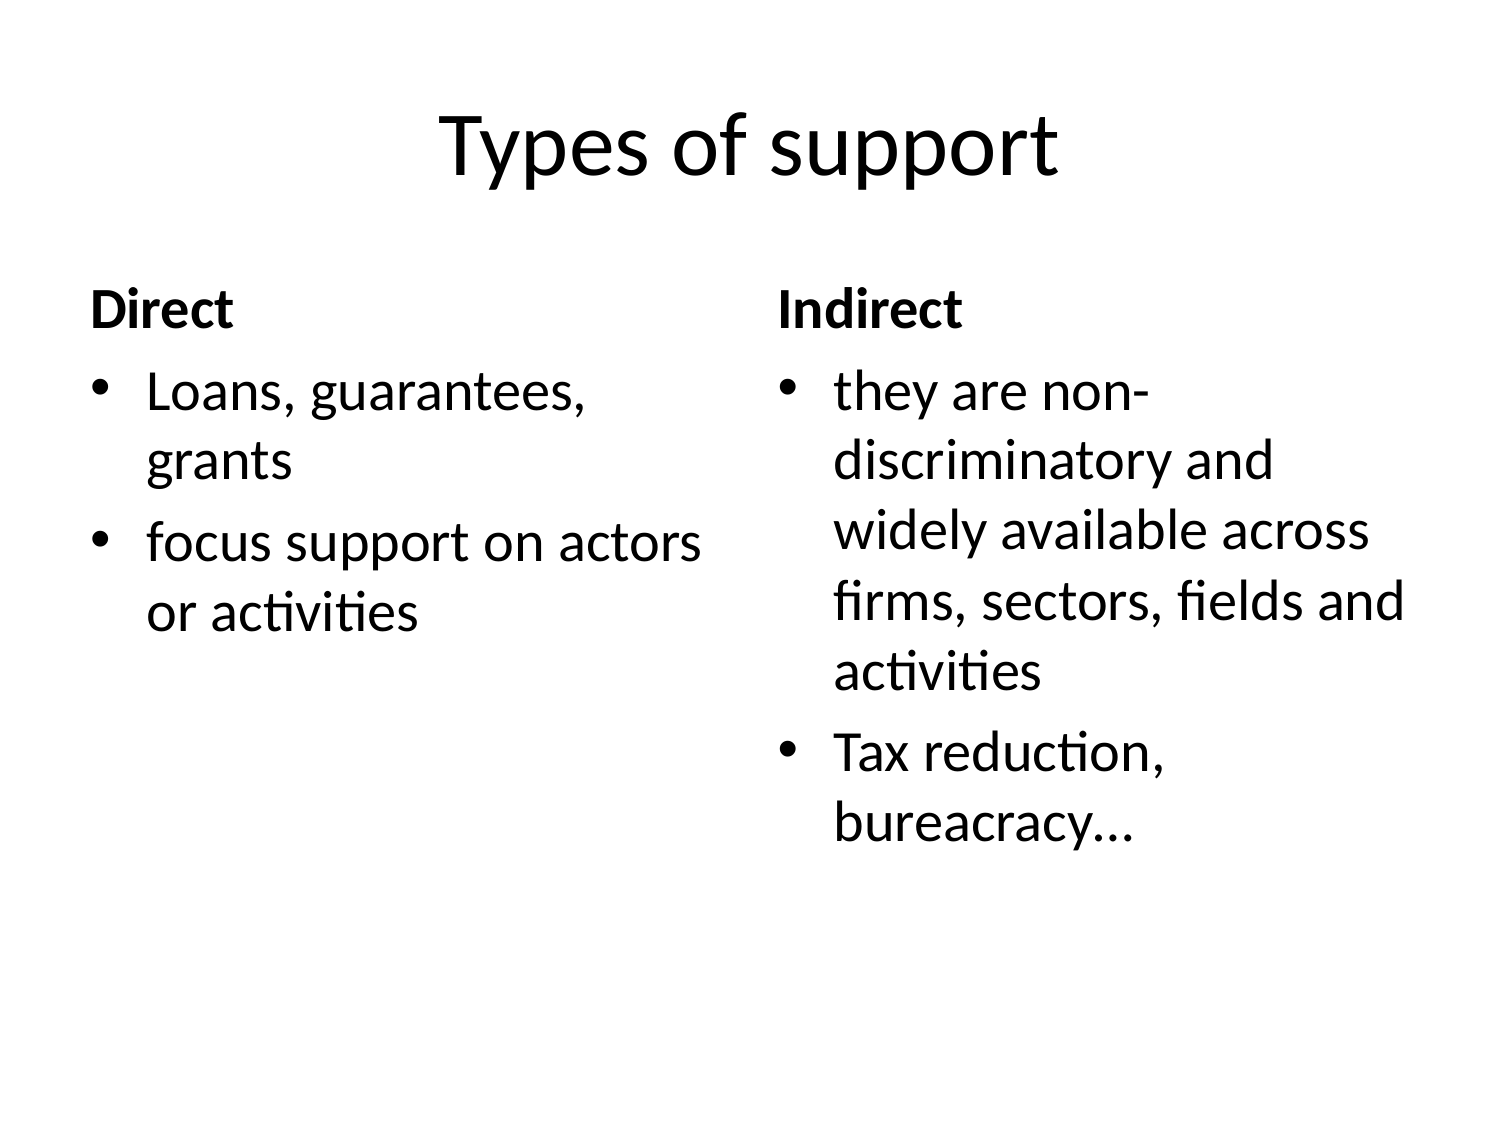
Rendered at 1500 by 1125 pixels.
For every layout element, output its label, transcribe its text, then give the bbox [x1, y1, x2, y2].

list Indirect they are non-discriminatory and widely available across firms, sectors, fields and activities Tax reduction, bureacracy… [762, 262, 1425, 1005]
list Direct Loans, guarantees, grants focus support on actors or activities [75, 262, 738, 1005]
title Types of support [75, 45, 1425, 233]
